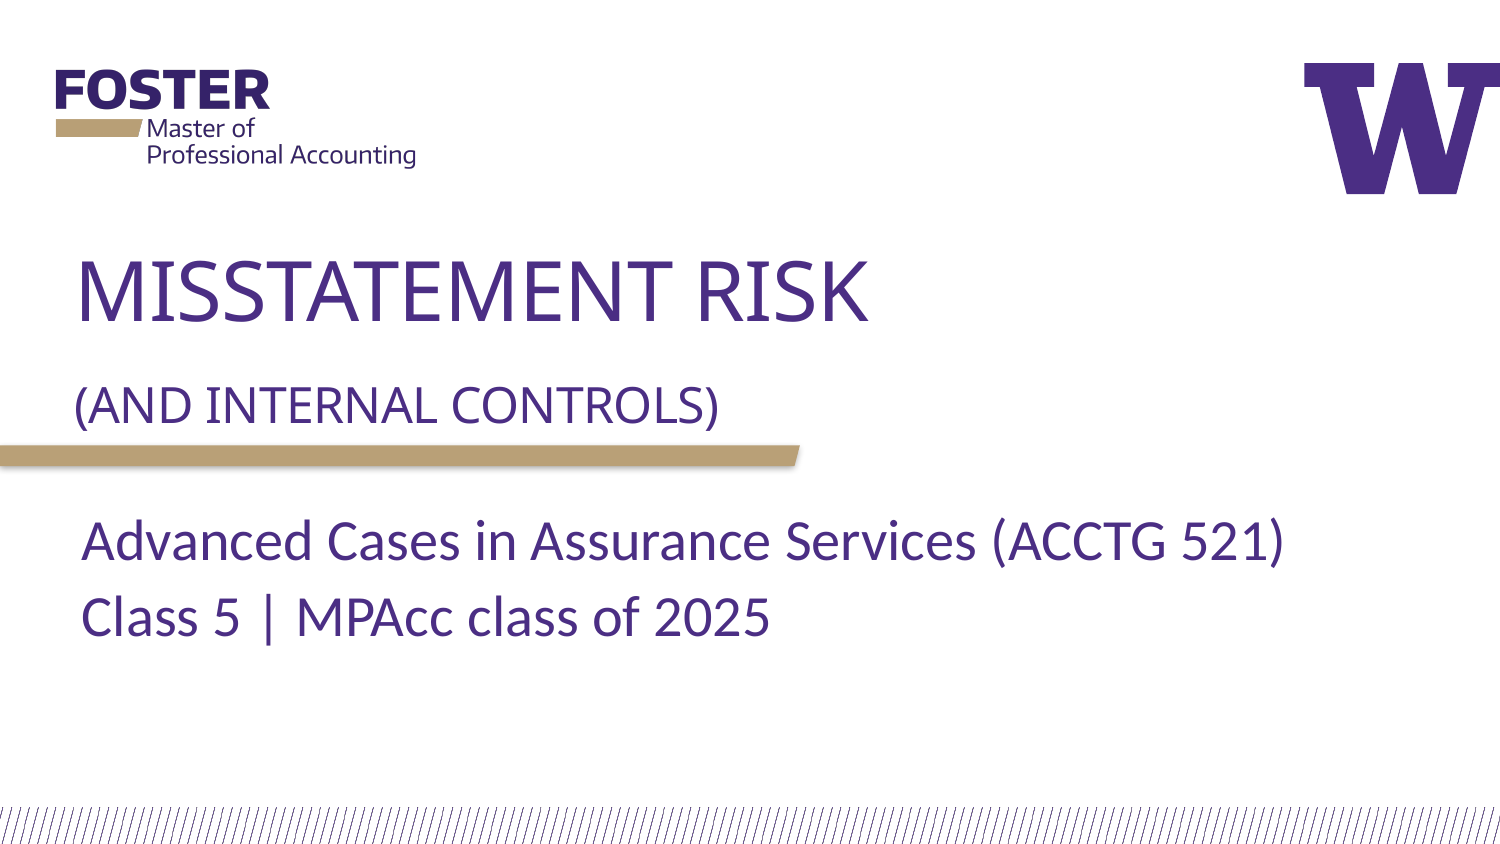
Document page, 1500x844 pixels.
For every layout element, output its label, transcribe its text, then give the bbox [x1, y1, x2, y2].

picture [51, 66, 420, 172]
picture [0, 807, 1500, 844]
subtitle Advanced Cases in Assurance Services (ACCTG 521) Class 5 | MPAcc class of 2025 [59, 494, 1333, 658]
title Misstatement Risk (and internal controls) [59, 241, 1330, 442]
